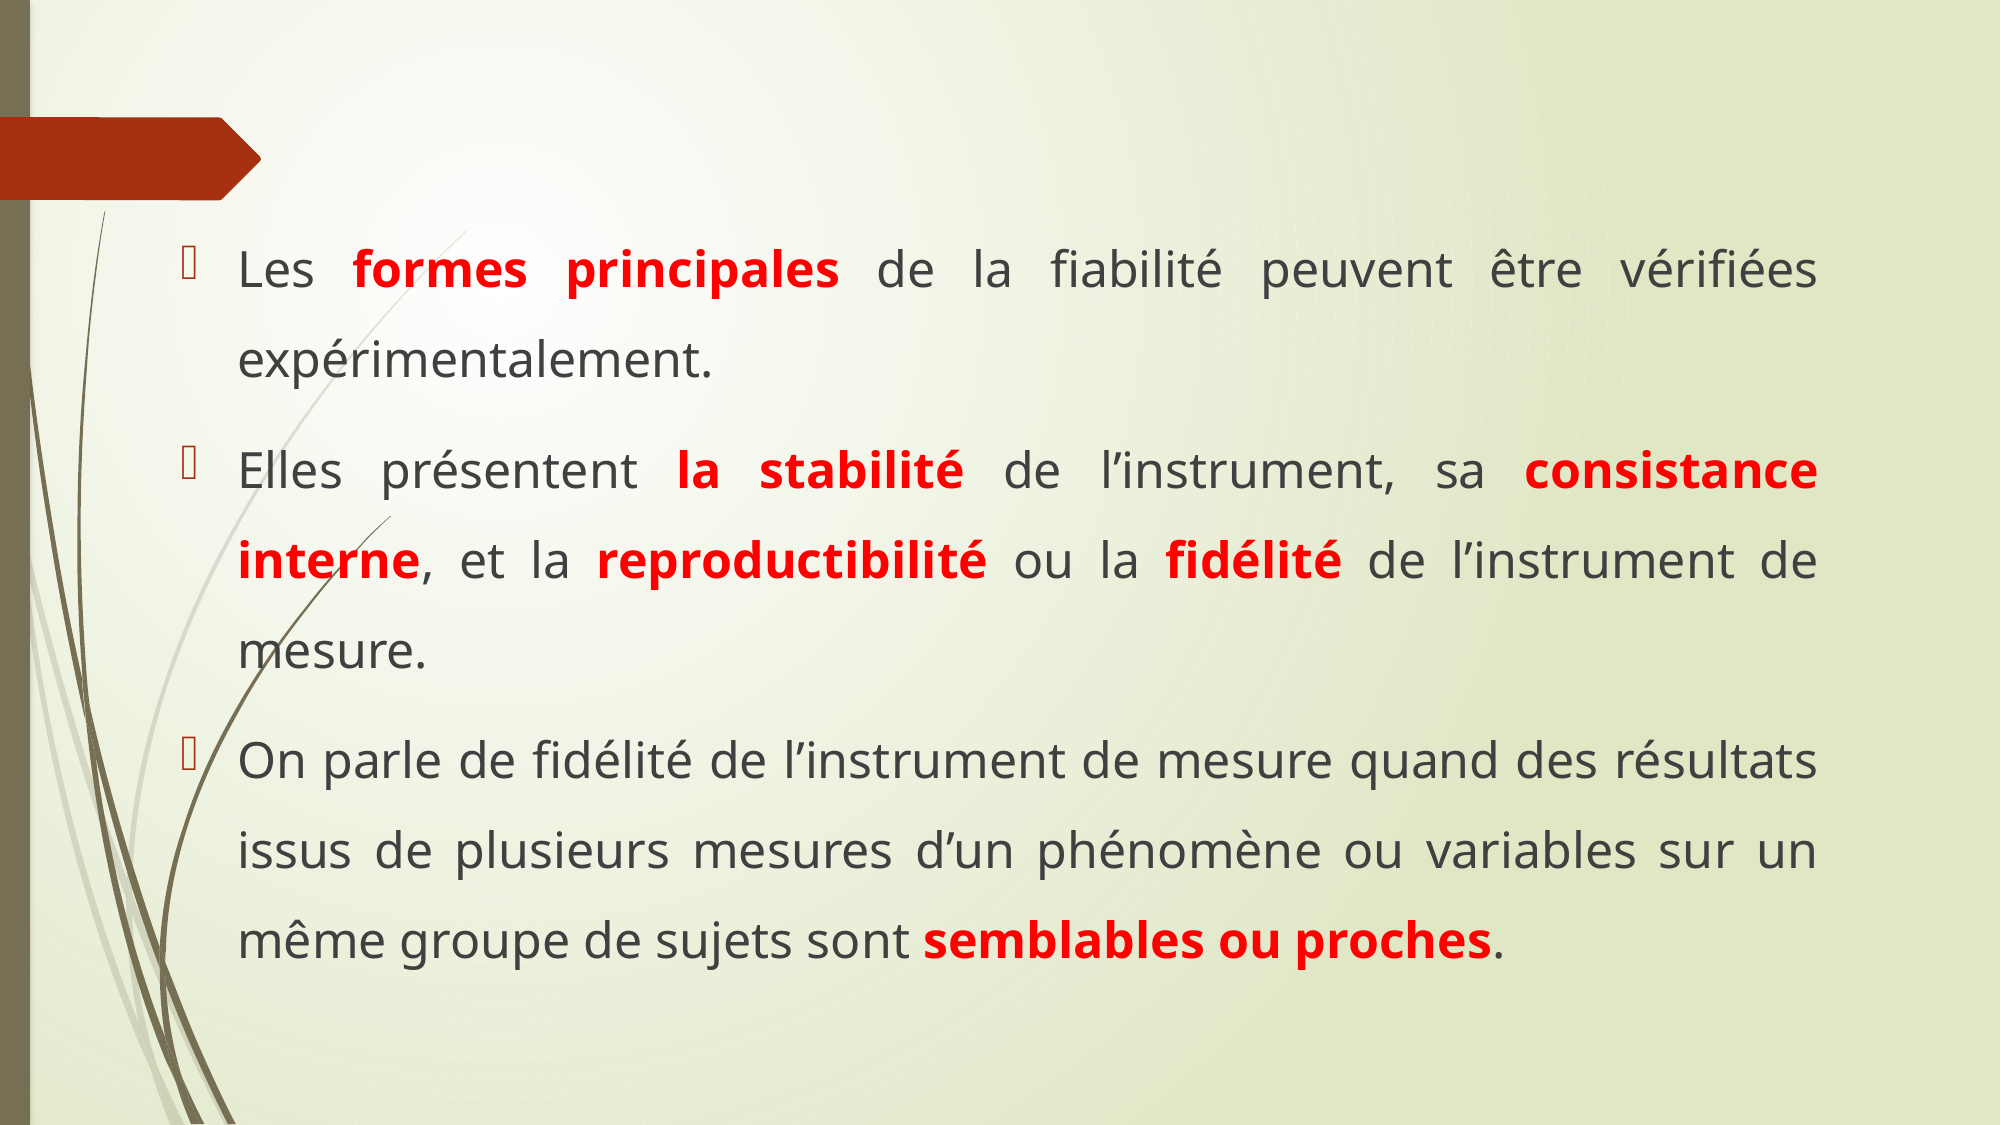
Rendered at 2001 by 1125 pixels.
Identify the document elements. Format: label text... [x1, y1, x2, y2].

list Les formes principales de la fiabilité peuvent être vérifiées expérimentalement. Elles présentent la stabilité de l’instrument, sa consistance interne, et la reproductibilité ou la fidélité de l’instrument de mesure. On parle de fidélité de l’instrument de mesure quand des résultats issus de plusieurs mesures d’un phénomène ou variables sur un même groupe de sujets sont semblables ou proches. [165, 199, 1835, 1042]
